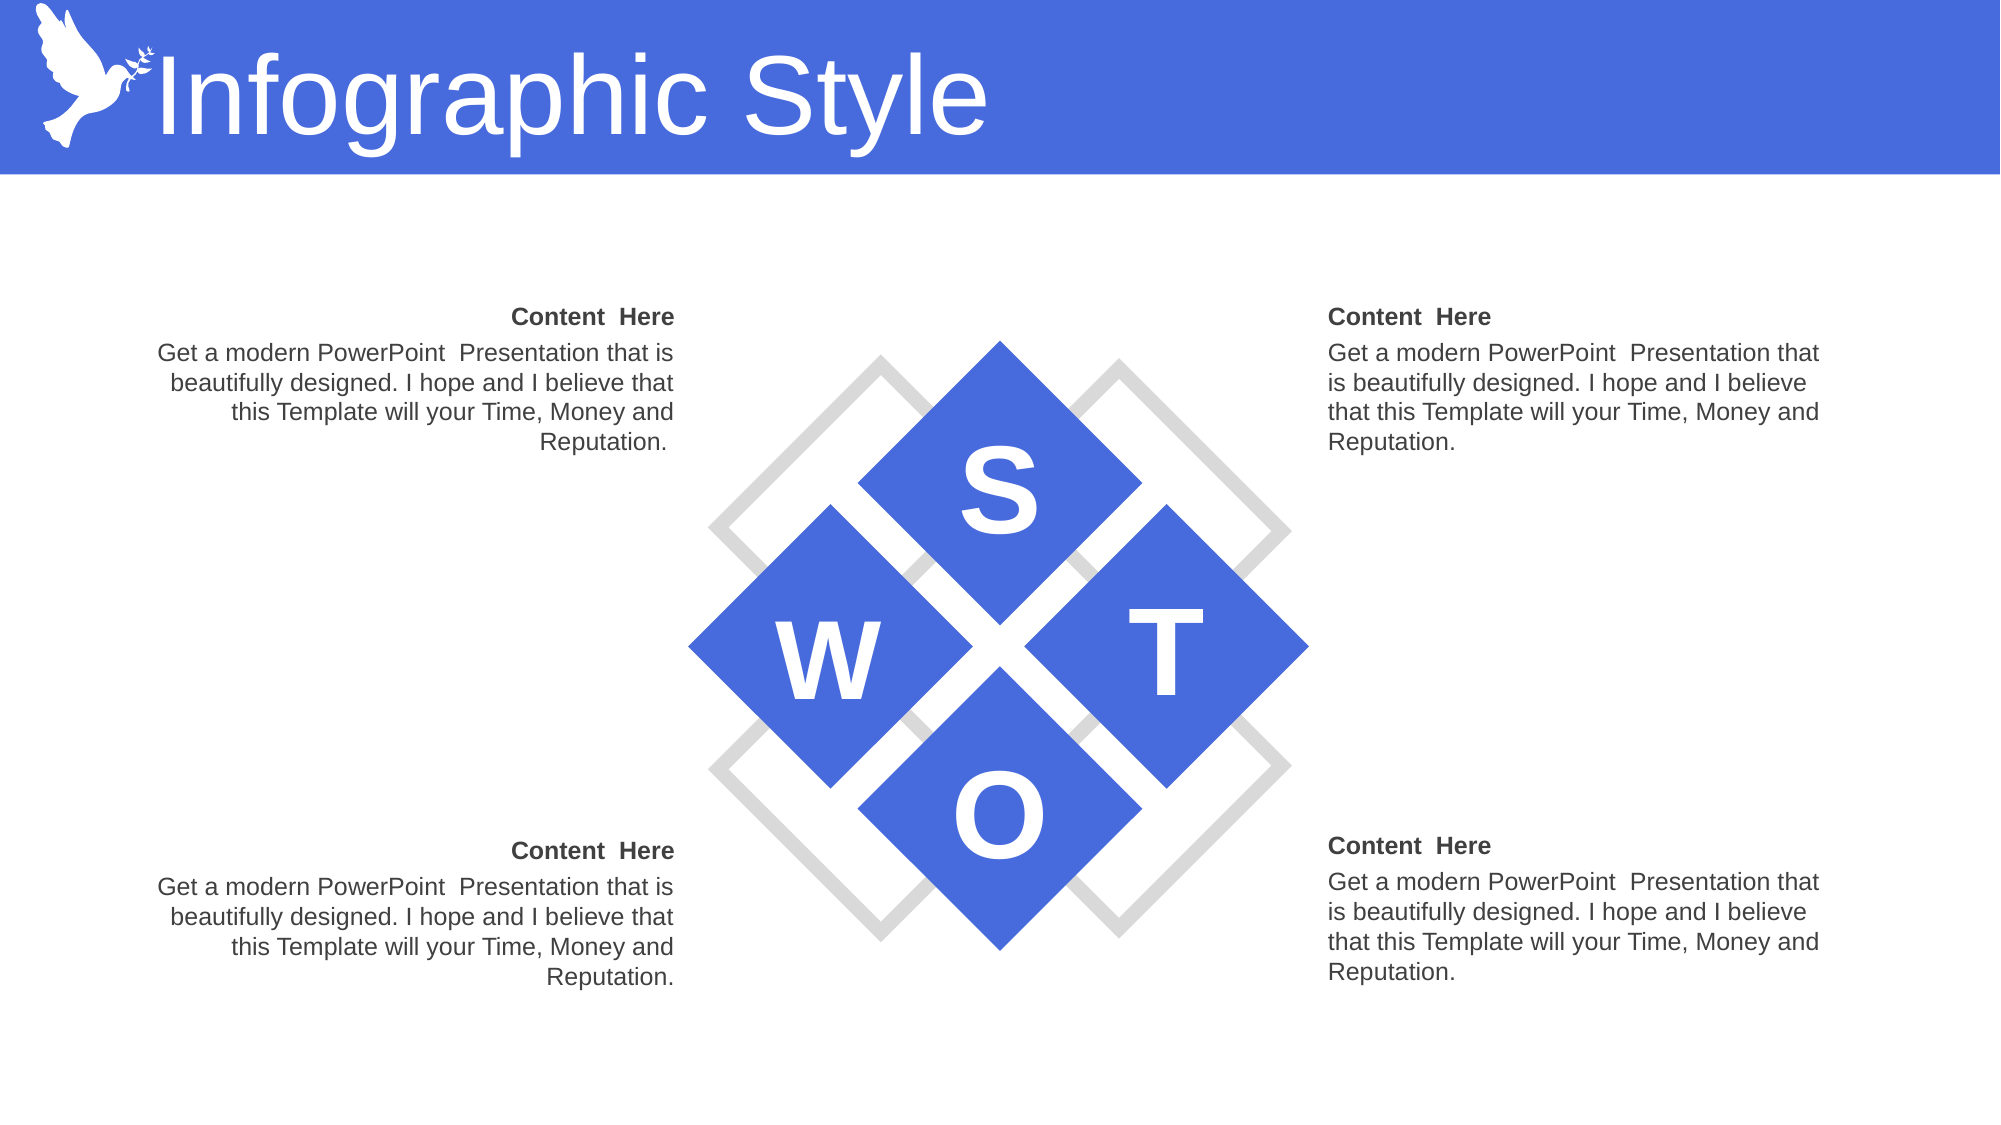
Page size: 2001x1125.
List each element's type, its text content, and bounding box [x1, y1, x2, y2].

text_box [716, 362, 1284, 930]
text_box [1313, 822, 1859, 995]
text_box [125, 827, 690, 1000]
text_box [1313, 292, 1859, 466]
list Infographic Style [139, 38, 1918, 158]
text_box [125, 292, 690, 466]
